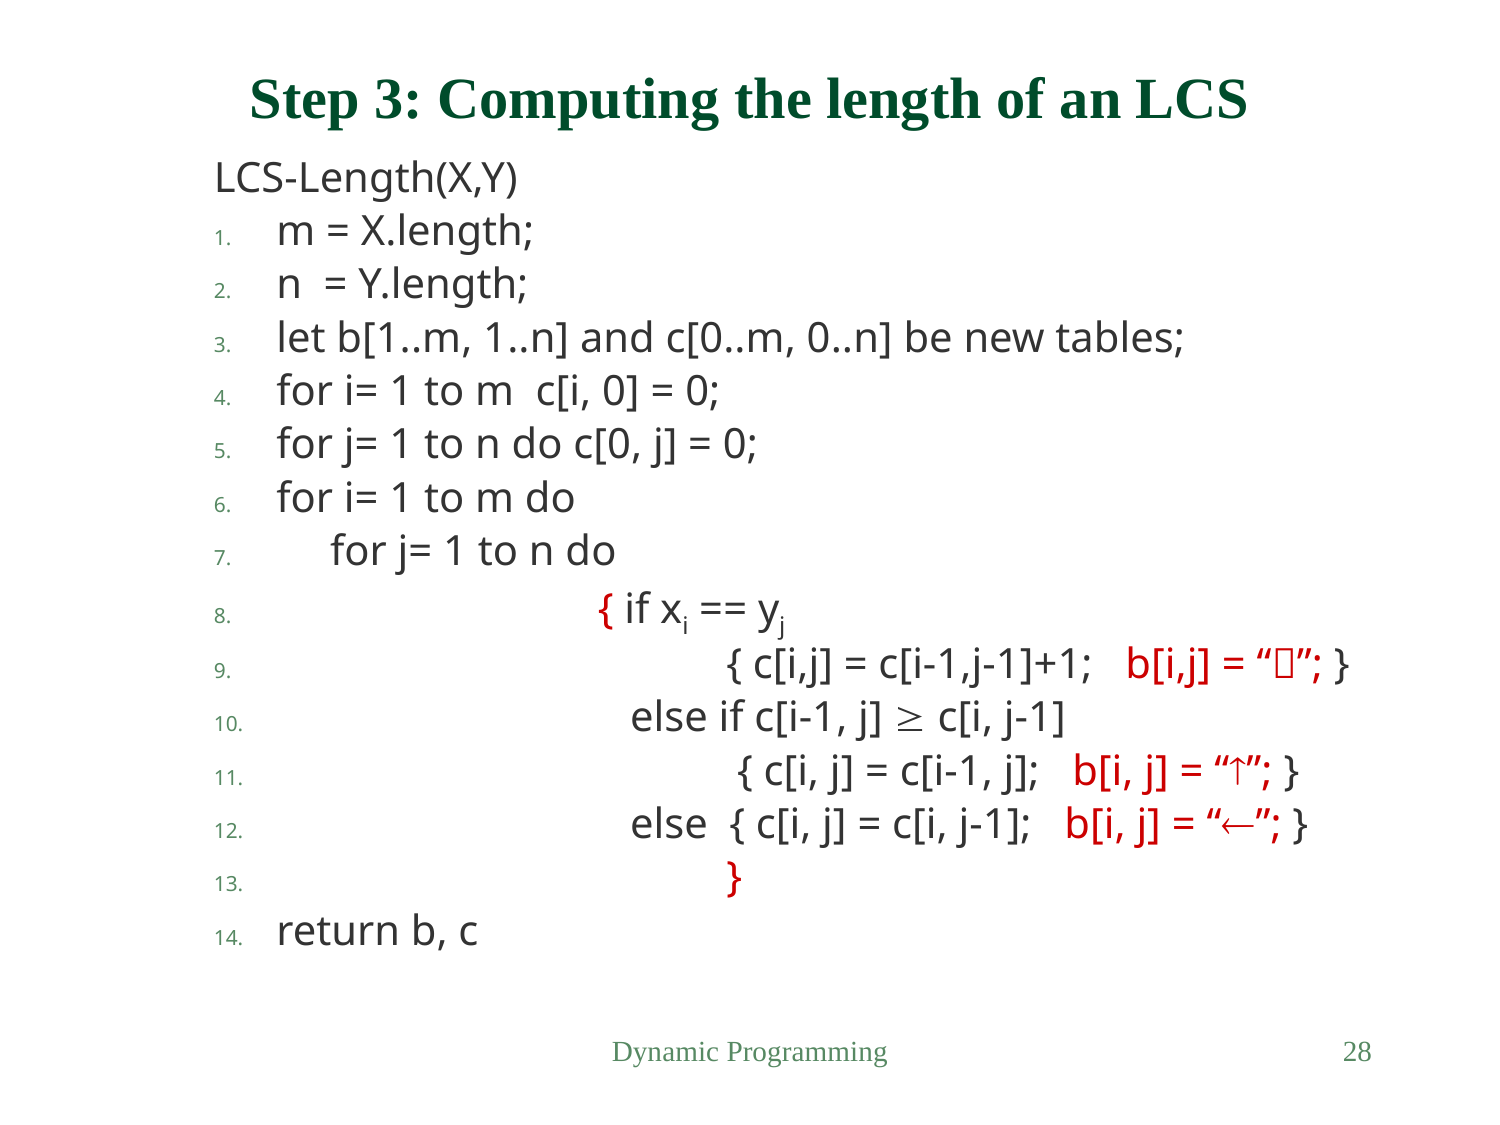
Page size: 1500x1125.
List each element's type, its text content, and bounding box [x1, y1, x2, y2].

slide_number 28 [1074, 1025, 1388, 1100]
list LCS-Length(X,Y) m = X.length; n = Y.length; let b[1..m, 1..n] and c[0..m, 0..n] be new tables; for i= 1 to m c[i, 0] = 0; for j= 1 to n do c[0, j] = 0; for i= 1 to m do for j= 1 to n do { if xi == yj { c[i,j] = c[i-1,j-1]+1; b[i,j] = “”; } else if c[i-1, j]  c[i, j-1] { c[i, j] = c[i-1, j]; b[i, j] = “”; } else { c[i, j] = c[i, j-1]; b[i, j] = “”; } } return b, c [123, 148, 1387, 999]
footer Dynamic Programming [512, 1025, 988, 1100]
title Step 3: Computing the length of an LCS [99, 50, 1400, 138]
